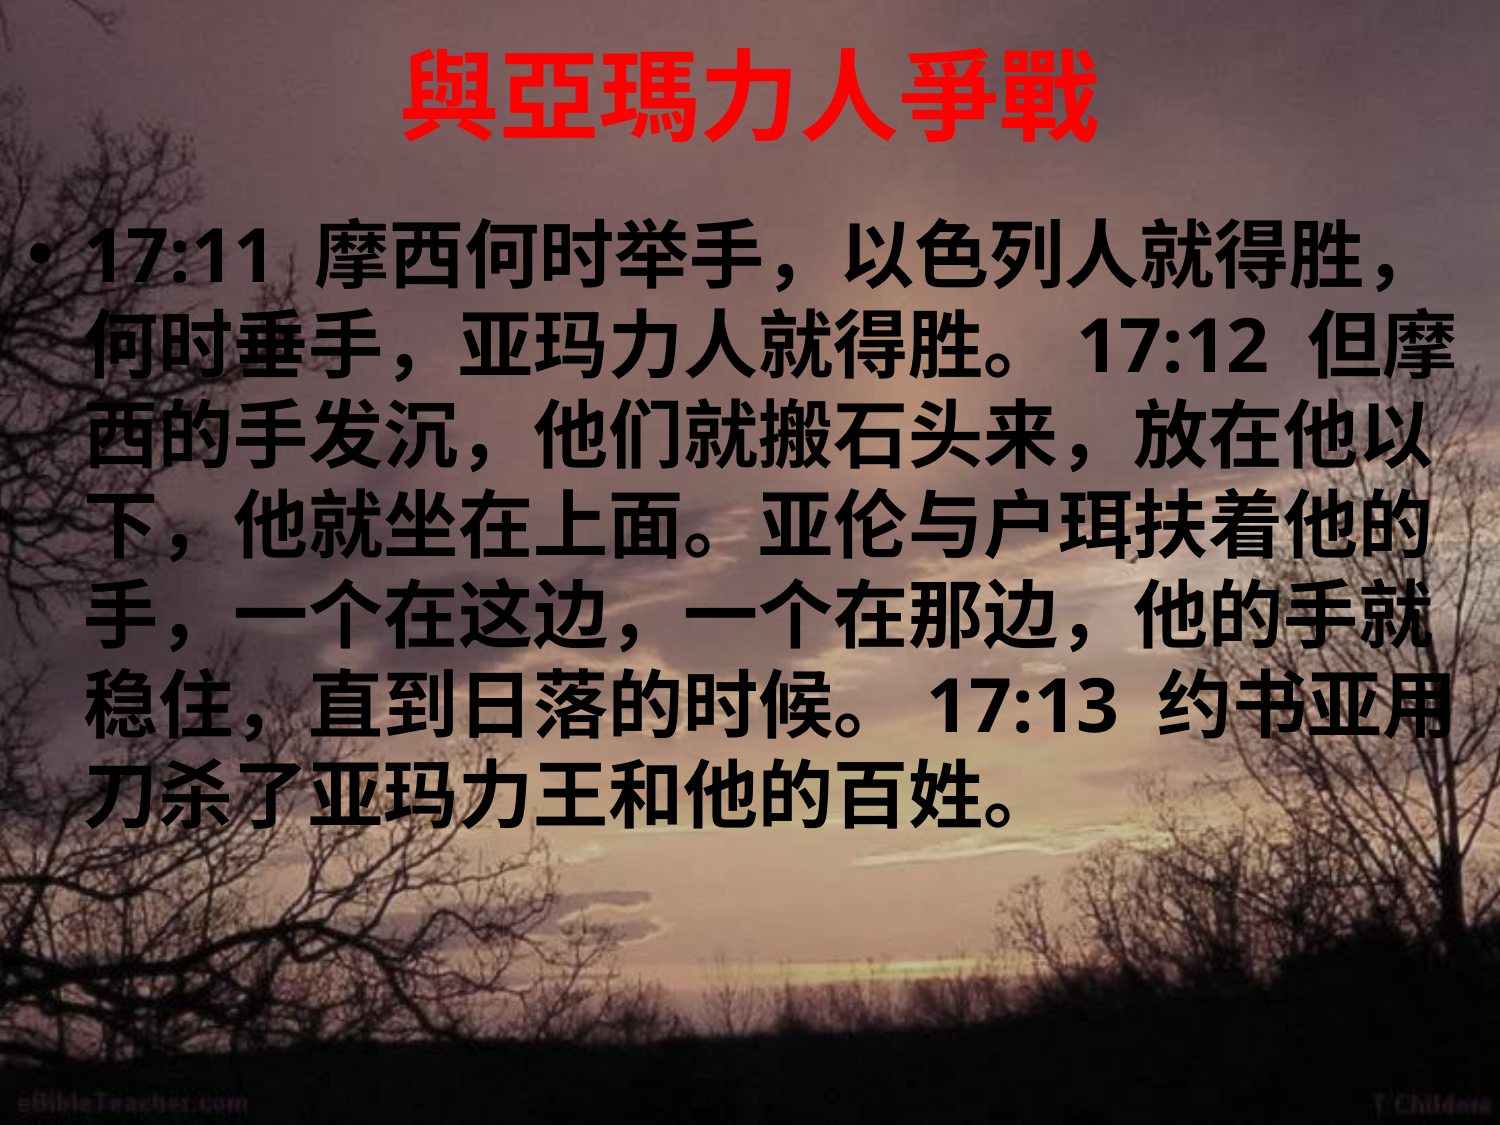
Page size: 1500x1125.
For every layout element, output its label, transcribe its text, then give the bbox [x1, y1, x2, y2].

list 17:11 摩西何时举手，以色列人就得胜，何时垂手，亚玛力人就得胜。17:12 但摩西的手发沉，他们就搬石头来，放在他以下，他就坐在上面。亚伦与户珥扶着他的手，一个在这边，一个在那边，他的手就稳住，直到日落的时候。17:13 约书亚用刀杀了亚玛力王和他的百姓。 [12, 200, 1500, 1075]
picture [0, 0, 1500, 1125]
title 與亞瑪力人爭戰 [75, 0, 1425, 188]
